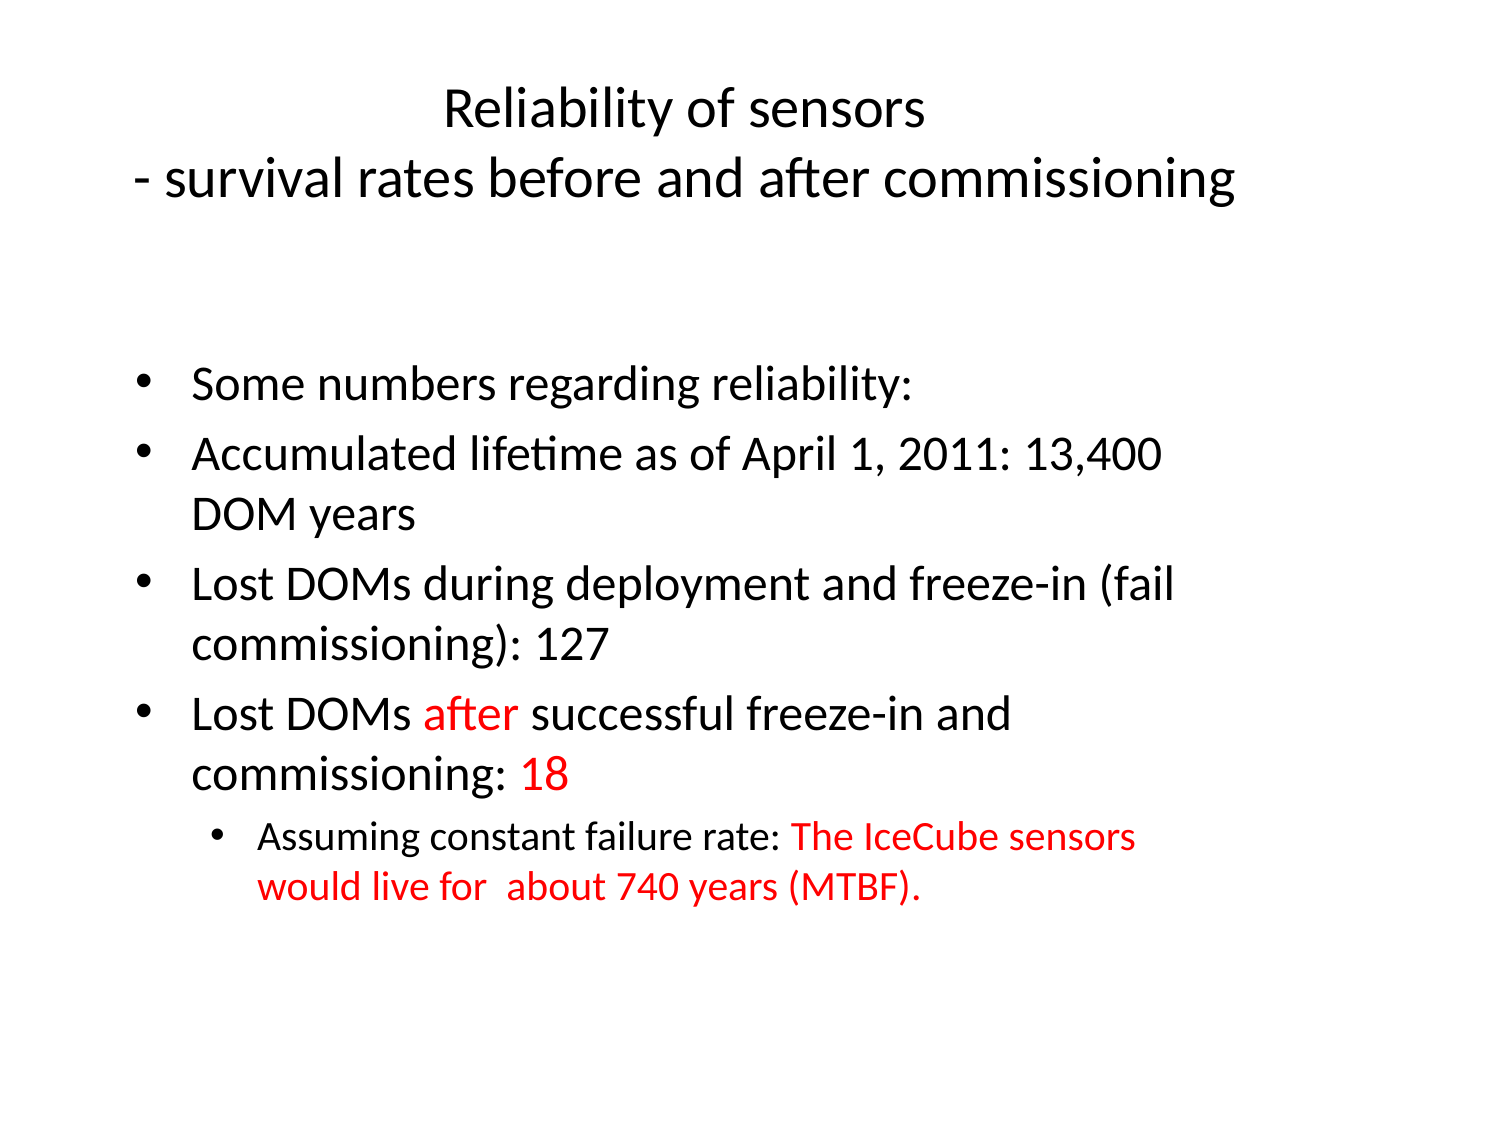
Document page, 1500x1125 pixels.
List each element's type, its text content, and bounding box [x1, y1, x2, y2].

list Some numbers regarding reliability: Accumulated lifetime as of April 1, 2011: 13,400 DOM years Lost DOMs during deployment and freeze-in (fail commissioning): 127 Lost DOMs after successful freeze-in and commissioning: 18 Assuming constant failure rate: The IceCube sensors would live for about 740 years (MTBF). [120, 343, 1250, 1000]
text_box Reliability of sensors - survival rates before and after commissioning [118, 61, 1251, 217]
